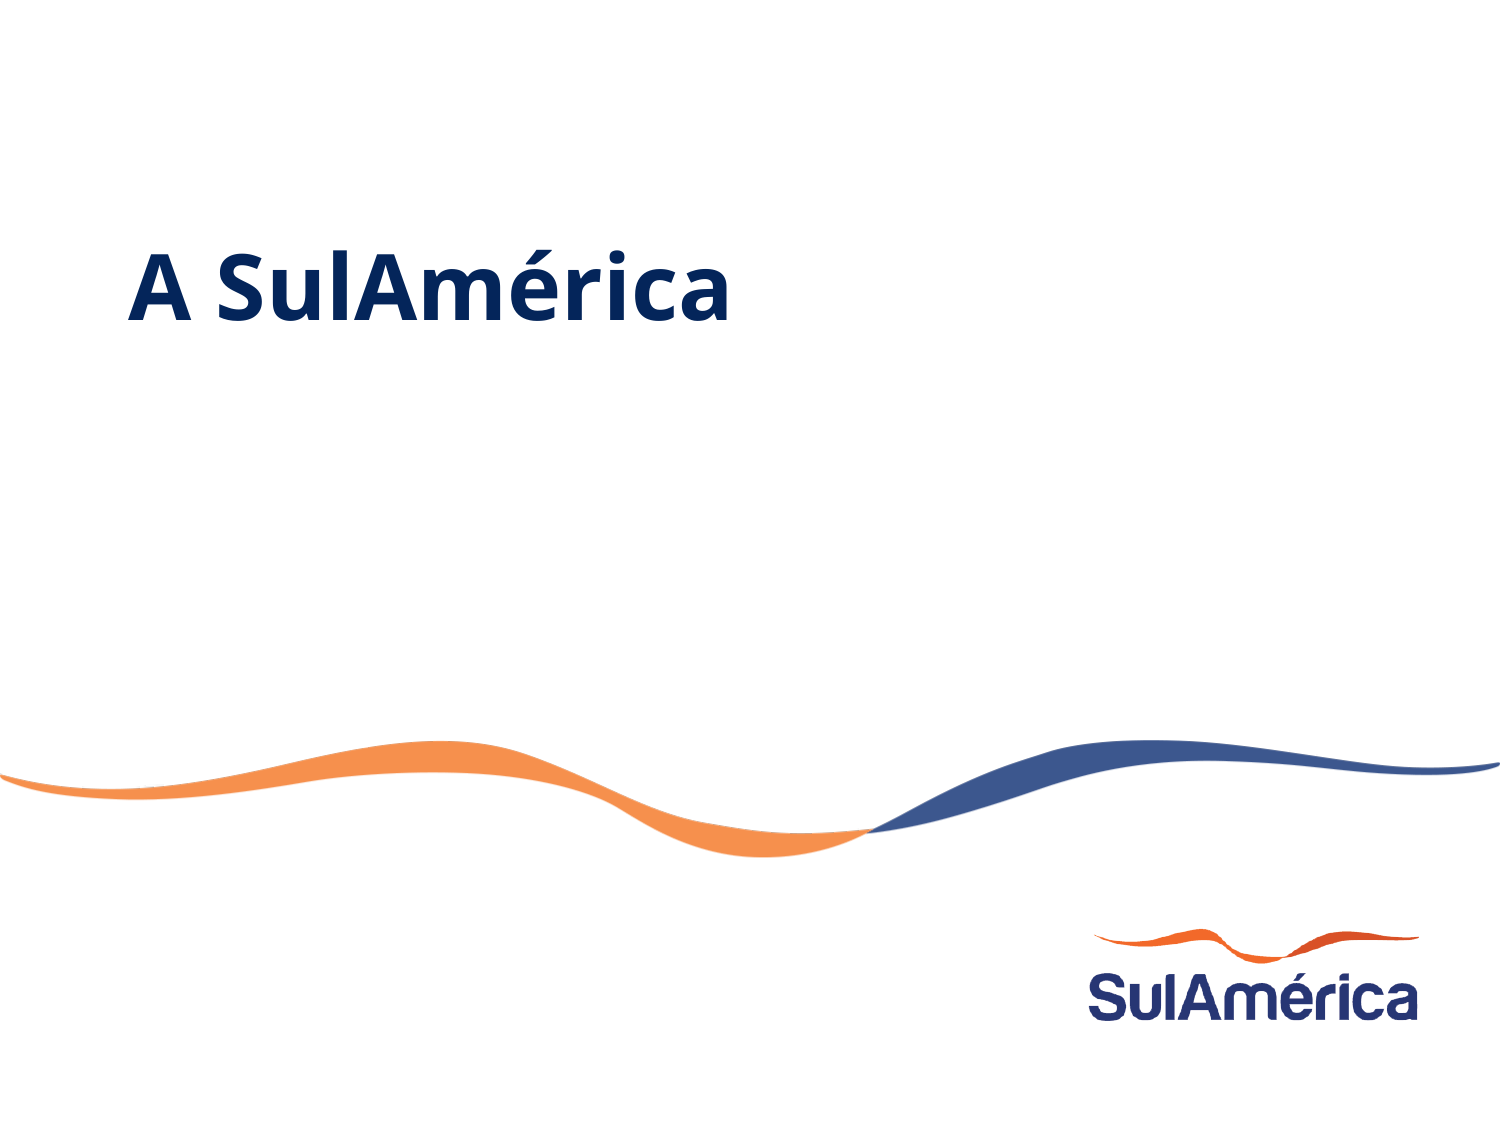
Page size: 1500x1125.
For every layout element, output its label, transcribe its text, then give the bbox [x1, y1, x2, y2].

text_box A SulAmérica [122, 250, 1213, 317]
picture [0, 680, 1500, 1125]
